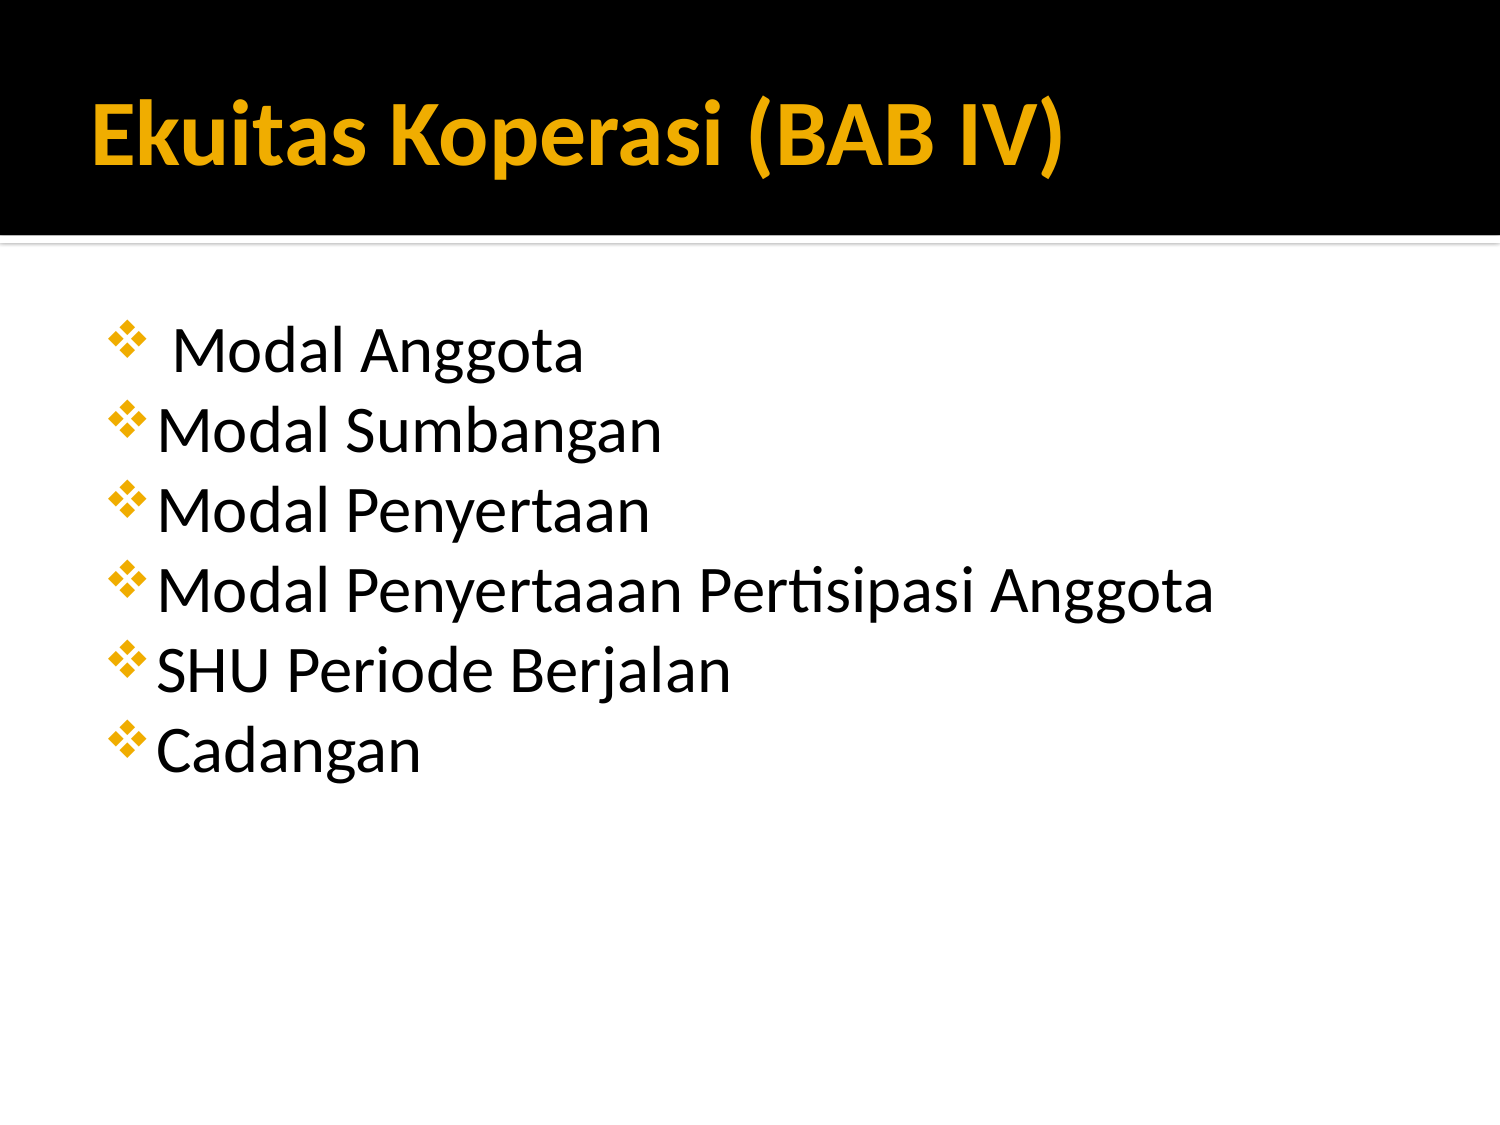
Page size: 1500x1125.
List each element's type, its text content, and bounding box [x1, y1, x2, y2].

title Ekuitas Koperasi (BAB IV) [75, 25, 1425, 231]
list Modal Anggota Modal Sumbangan Modal Penyertaan Modal Penyertaaan Pertisipasi Anggota SHU Periode Berjalan Cadangan [75, 291, 1425, 1050]
